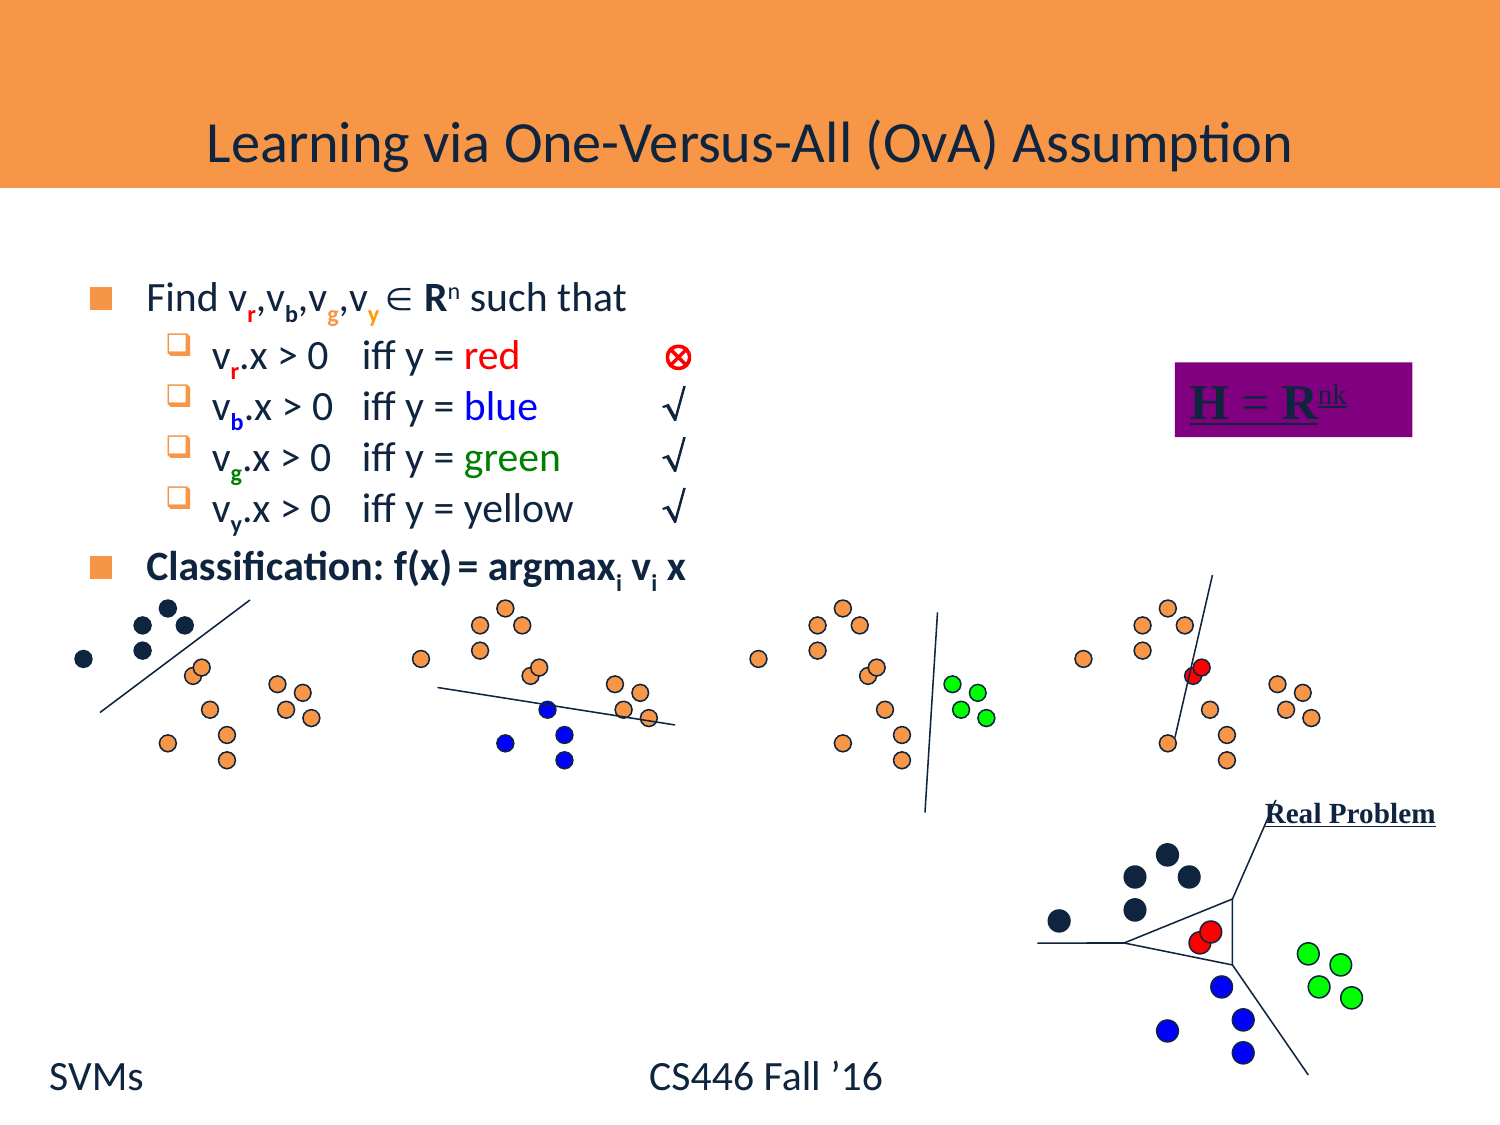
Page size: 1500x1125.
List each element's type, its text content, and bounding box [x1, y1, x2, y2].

text_box [496, 734, 514, 752]
picture [90, 287, 112, 310]
text_box [1193, 659, 1211, 677]
text_box [893, 751, 911, 769]
text_box [539, 701, 557, 719]
text_box [522, 667, 539, 685]
text_box [556, 751, 573, 769]
text_box [471, 642, 489, 660]
text_box [496, 600, 514, 617]
text_box [851, 616, 869, 634]
text_box [530, 659, 548, 677]
text_box [893, 726, 911, 744]
text_box [159, 600, 177, 617]
list Find vr,vb,vg,vy  Rn such that vr.x > 0 iff y = red  vb.x > 0 iff y = blue  vg.x > 0 iff y = green  vy.x > 0 iff y = yellow  Classification: f(x) = argmaxi vi x [75, 262, 1425, 763]
text_box [75, 650, 92, 668]
text_box [1302, 709, 1320, 727]
text_box [184, 667, 202, 685]
text_box [218, 751, 236, 769]
text_box [1277, 701, 1295, 719]
text_box [1134, 616, 1152, 634]
text_box [977, 709, 995, 727]
text_box [277, 701, 295, 719]
text_box [750, 650, 767, 668]
text_box [1218, 751, 1236, 769]
text_box [876, 701, 894, 719]
text_box [1218, 726, 1236, 744]
text_box [859, 667, 877, 685]
text_box [471, 616, 489, 634]
text_box [193, 659, 211, 677]
text_box [952, 701, 970, 719]
text_box [159, 734, 177, 752]
text_box [1134, 642, 1152, 660]
text_box [631, 684, 649, 702]
text_box [868, 659, 886, 677]
text_box [294, 684, 312, 702]
text_box [201, 701, 219, 719]
text_box [809, 642, 827, 660]
text_box [606, 675, 624, 693]
text_box [943, 675, 961, 693]
text_box [1176, 616, 1194, 634]
text_box [134, 616, 152, 634]
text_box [1037, 799, 1363, 1076]
text_box [1269, 675, 1286, 693]
text_box [1074, 650, 1092, 668]
text_box [302, 709, 320, 727]
picture [90, 556, 112, 579]
text_box [1184, 667, 1202, 685]
text_box Real Problem [1250, 787, 1473, 838]
text_box [134, 642, 152, 660]
text_box [969, 684, 987, 702]
text_box [268, 675, 286, 693]
title Learning via One-Versus-All (OvA) Assumption [75, 45, 1425, 233]
text_box [556, 726, 573, 744]
text_box [640, 709, 658, 727]
text_box [176, 616, 194, 634]
text_box [809, 616, 827, 634]
text_box [218, 726, 236, 744]
text_box [615, 701, 633, 719]
text_box [1159, 600, 1177, 617]
text_box [834, 734, 852, 752]
text_box [1294, 684, 1312, 702]
text_box H = Rnk [1174, 362, 1413, 438]
text_box [412, 650, 430, 668]
text_box [1159, 734, 1177, 752]
text_box [834, 600, 852, 617]
text_box [513, 616, 531, 634]
text_box [1201, 701, 1219, 719]
